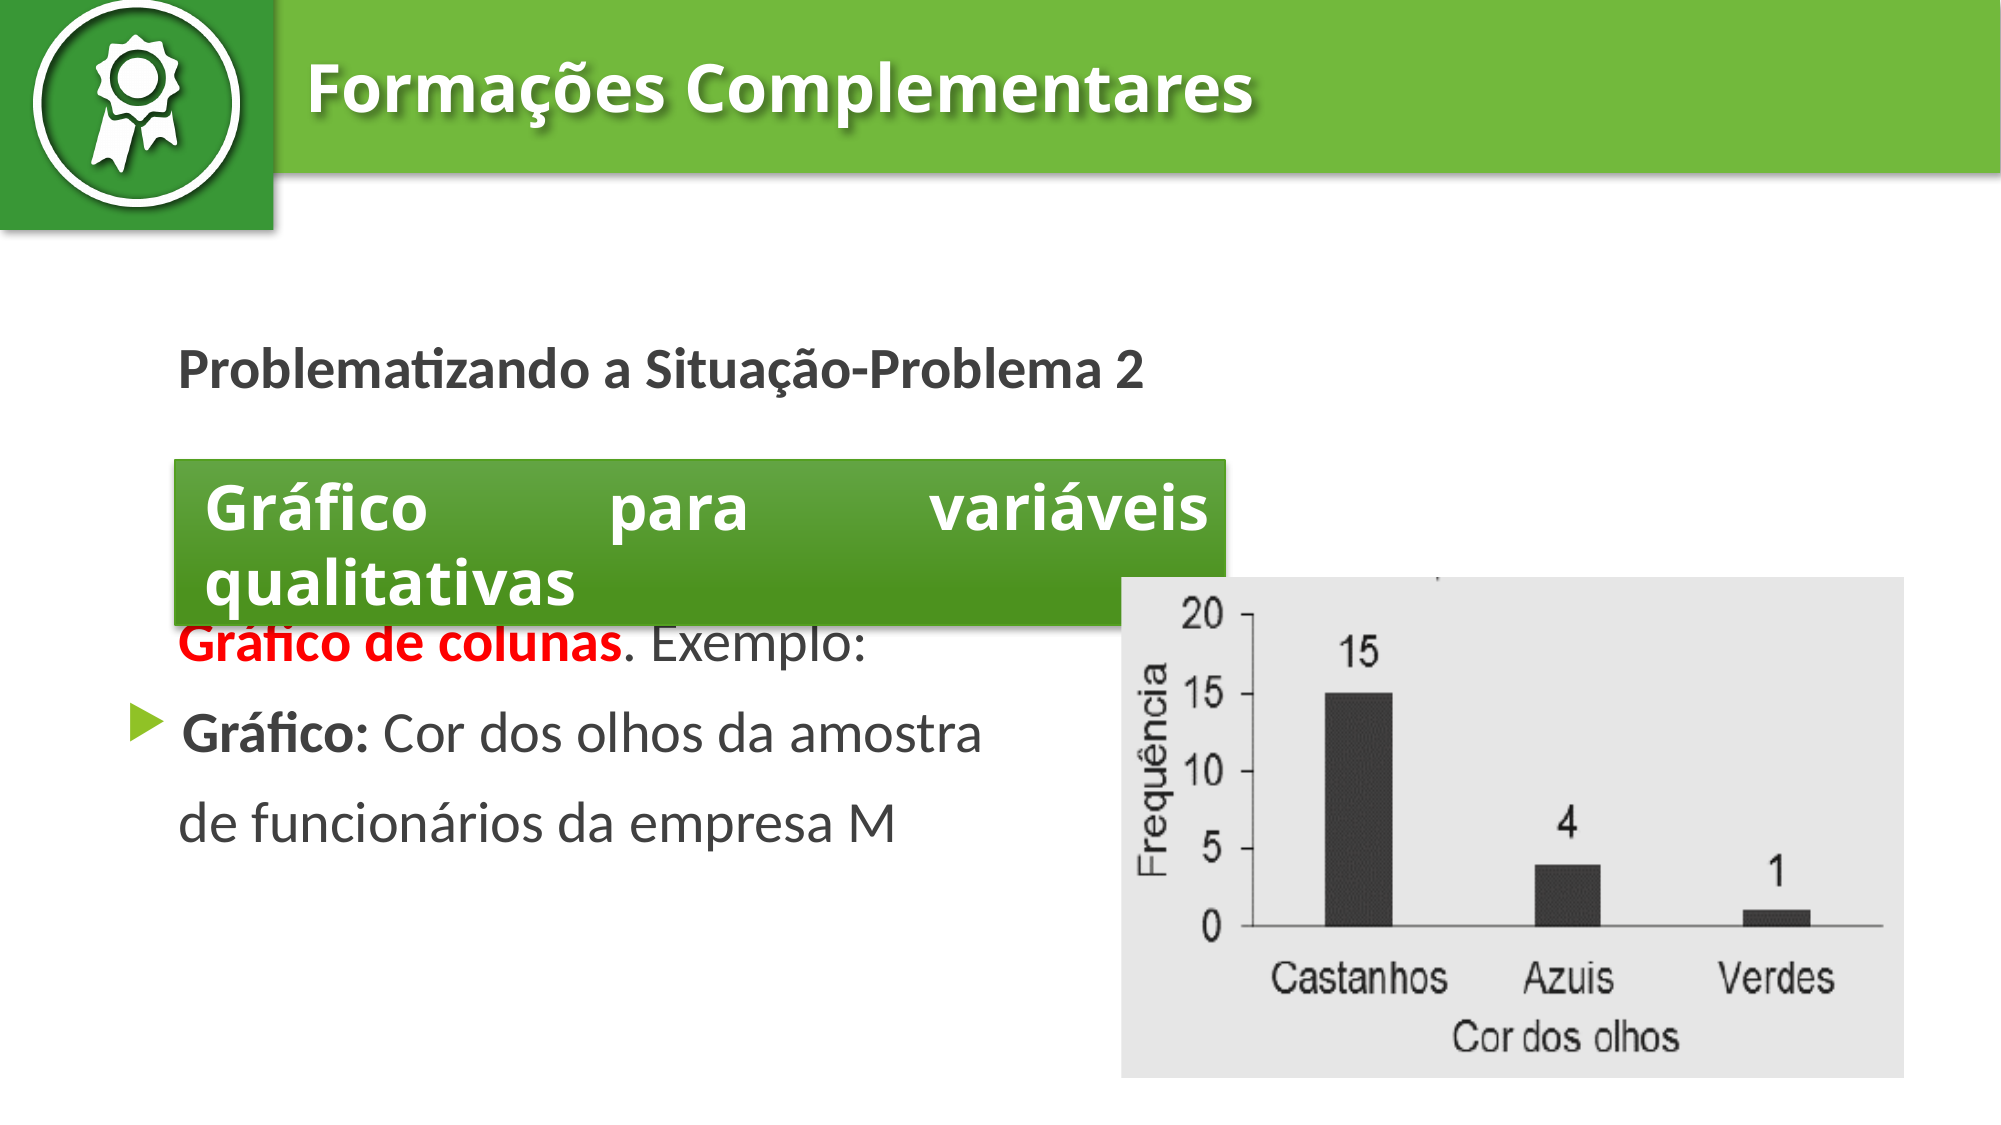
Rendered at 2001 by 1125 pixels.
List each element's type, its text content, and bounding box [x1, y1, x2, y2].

text_box Gráfico para variáveis qualitativas [174, 459, 1226, 626]
picture [1120, 576, 1913, 1079]
list Problematizando a Situação-Problema 2 Gráfico de colunas. Exemplo: Gráfico: Cor dos olhos da amostra de funcionários da empresa M [111, 323, 1912, 960]
picture [33, 0, 240, 207]
